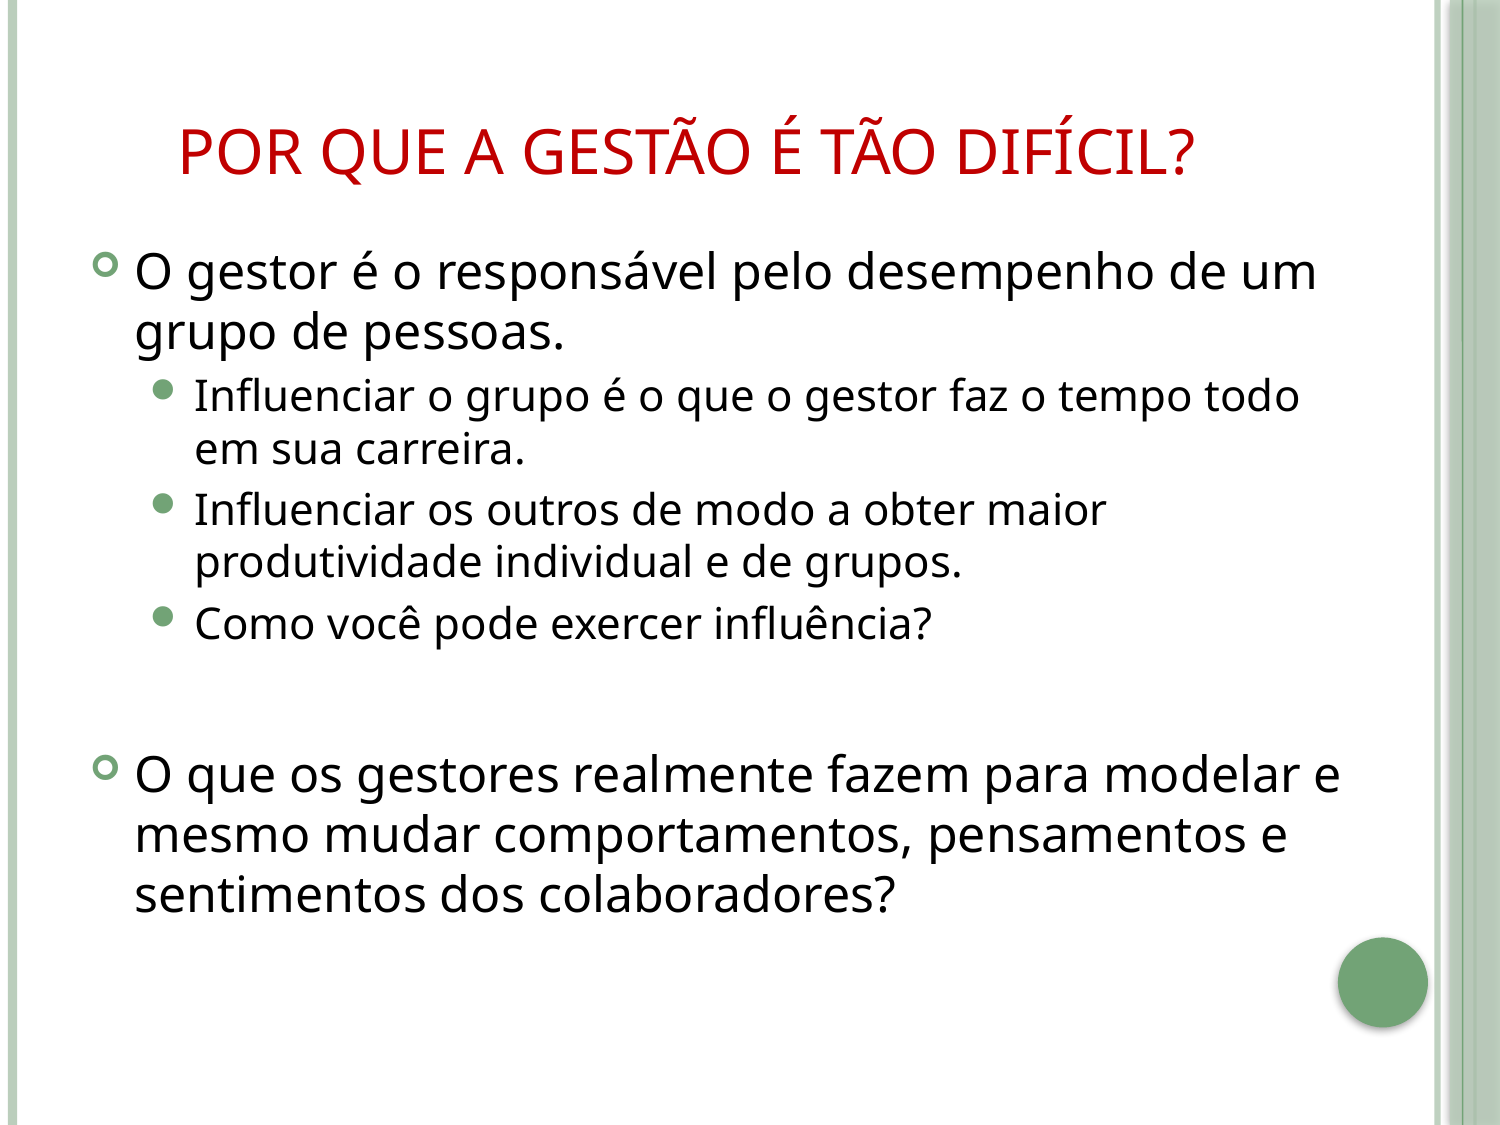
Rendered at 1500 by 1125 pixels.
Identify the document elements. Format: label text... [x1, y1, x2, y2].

list O gestor é o responsável pelo desempenho de um grupo de pessoas. Influenciar o grupo é o que o gestor faz o tempo todo em sua carreira. Influenciar os outros de modo a obter maior produtividade individual e de grupos. Como você pode exercer influência? O que os gestores realmente fazem para modelar e mesmo mudar comportamentos, pensamentos e sentimentos dos colaboradores? [75, 231, 1388, 1083]
title Por que a gestão é tão difícil? [75, 7, 1300, 195]
